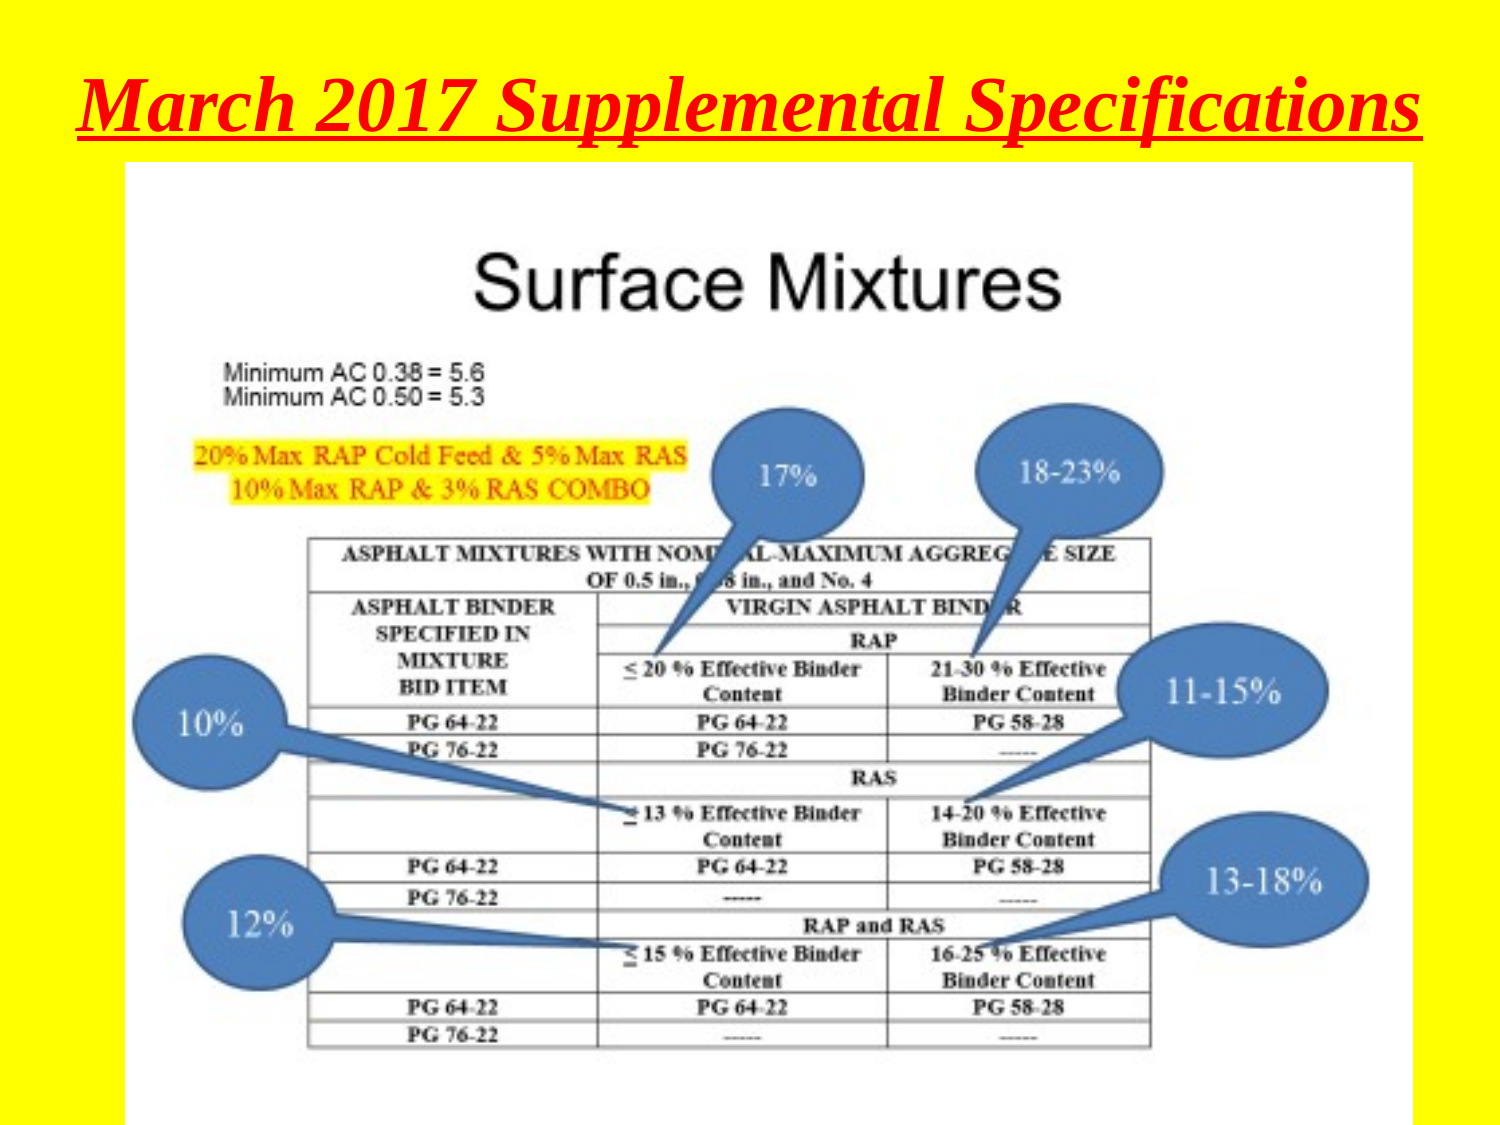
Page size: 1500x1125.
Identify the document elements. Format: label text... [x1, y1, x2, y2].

text_box March 2017 Supplemental Specifications [0, 0, 1500, 200]
picture [124, 162, 1413, 1125]
